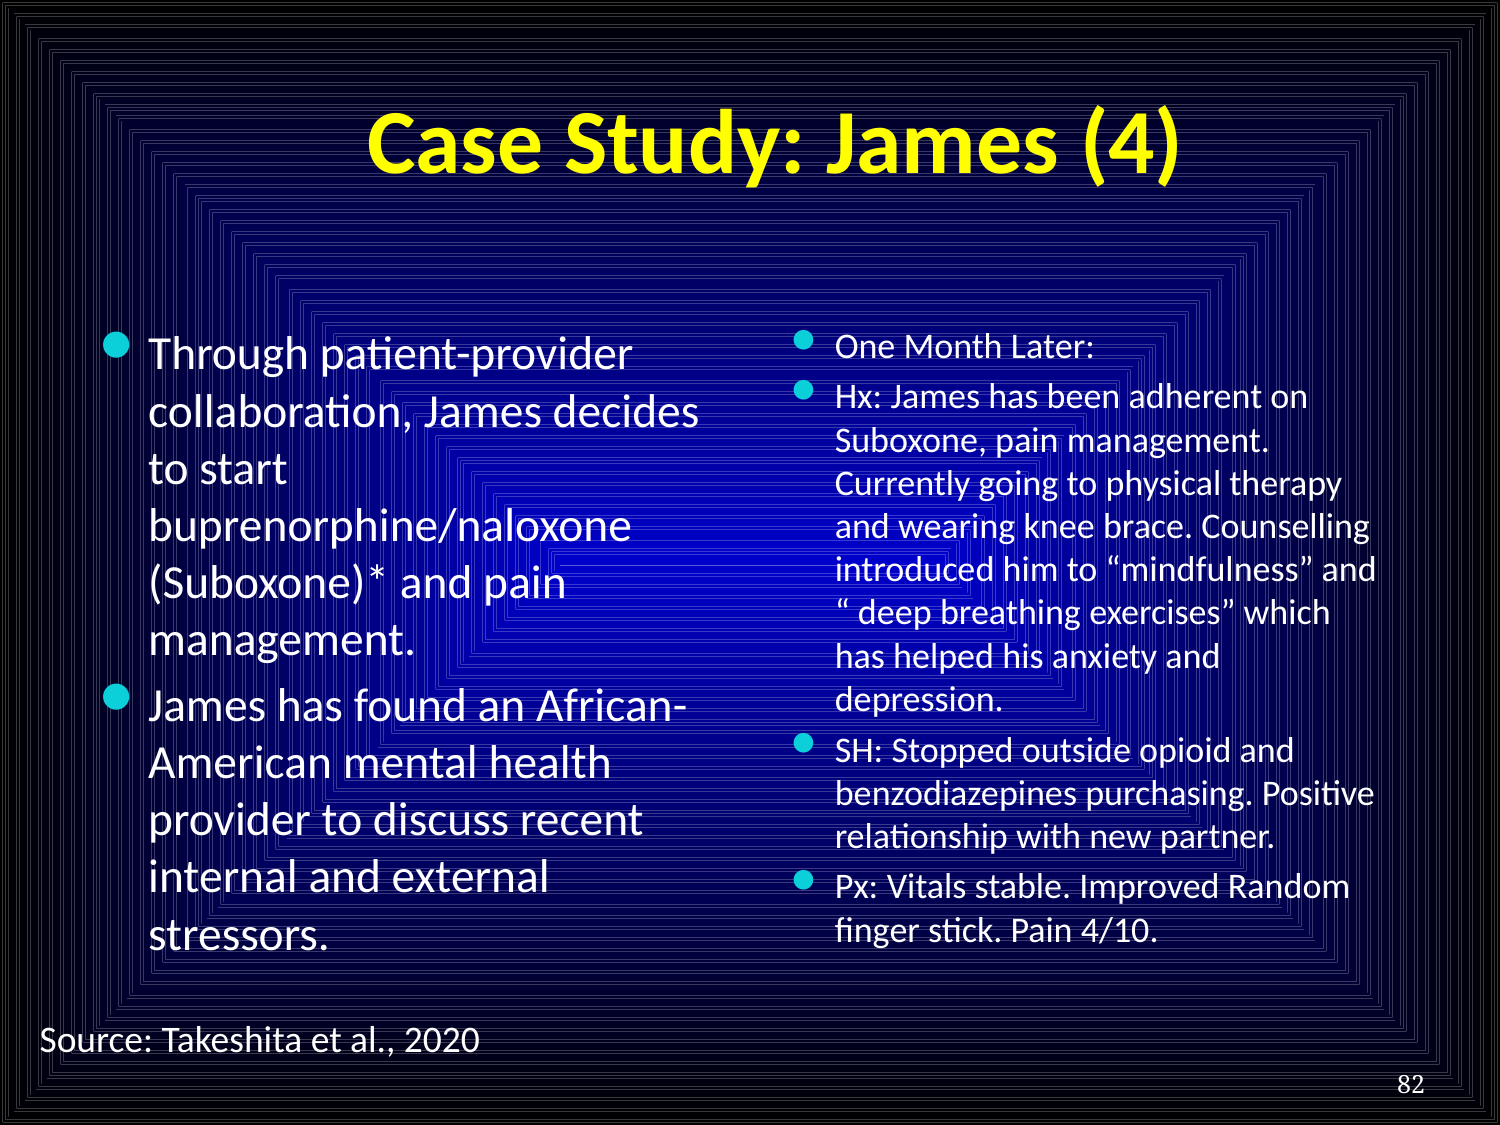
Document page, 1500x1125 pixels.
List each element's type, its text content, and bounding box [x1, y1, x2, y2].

slide_number 82 [1299, 1042, 1425, 1103]
title Case Study: James (4) [100, 74, 1451, 262]
text_box Source: Takeshita et al., 2020 [24, 1007, 953, 1068]
list Through patient-provider collaboration, James decides to start buprenorphine/naloxone (Suboxone)* and pain management. James has found an African-American mental health provider to discuss recent internal and external stressors. [84, 314, 738, 987]
list One Month Later: Hx: James has been adherent on Suboxone, pain management. Currently going to physical therapy and wearing knee brace. Counselling introduced him to “mindfulness” and “ deep breathing exercises” which has helped his anxiety and depression. SH: Stopped outside opioid and benzodiazepines purchasing. Positive relationship with new partner. Px: Vitals stable. Improved Random finger stick. Pain 4/10. [775, 314, 1399, 987]
